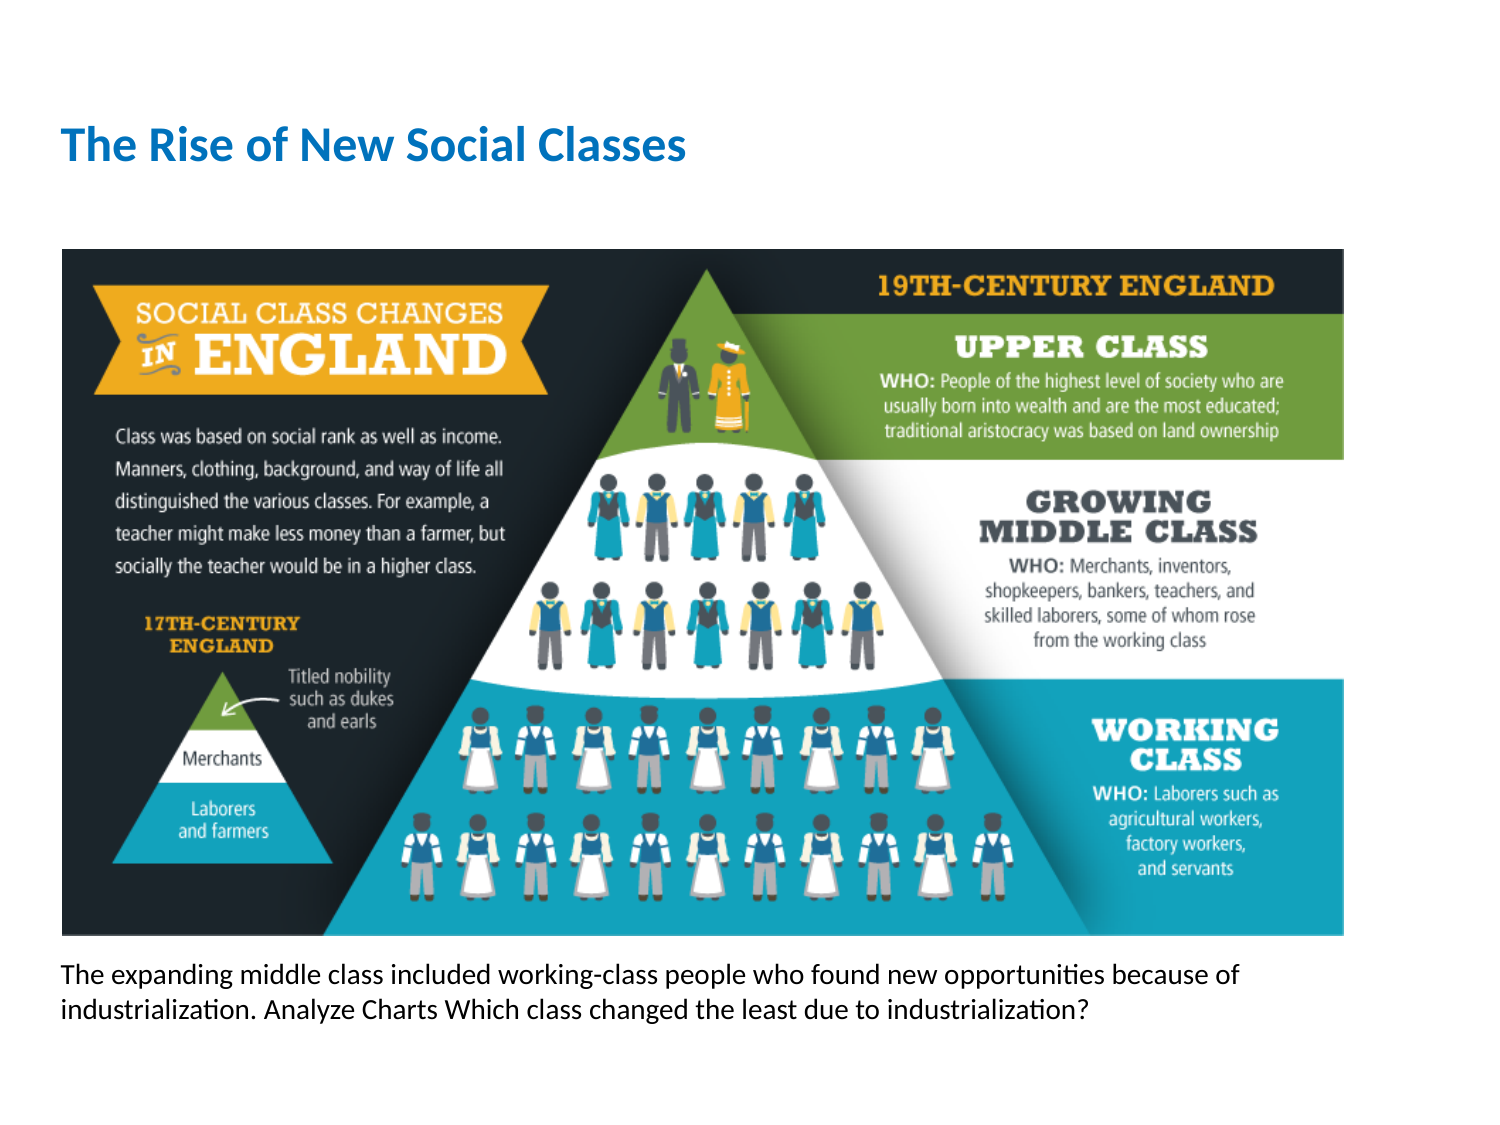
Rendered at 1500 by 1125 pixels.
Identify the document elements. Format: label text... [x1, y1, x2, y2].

text_box The expanding middle class included working-class people who found new opportunities because of industrialization. Analyze Charts Which class changed the least due to industrialization? [45, 947, 1296, 1033]
picture [62, 249, 1344, 936]
text_box The Rise of New Social Classes [45, 104, 1296, 179]
